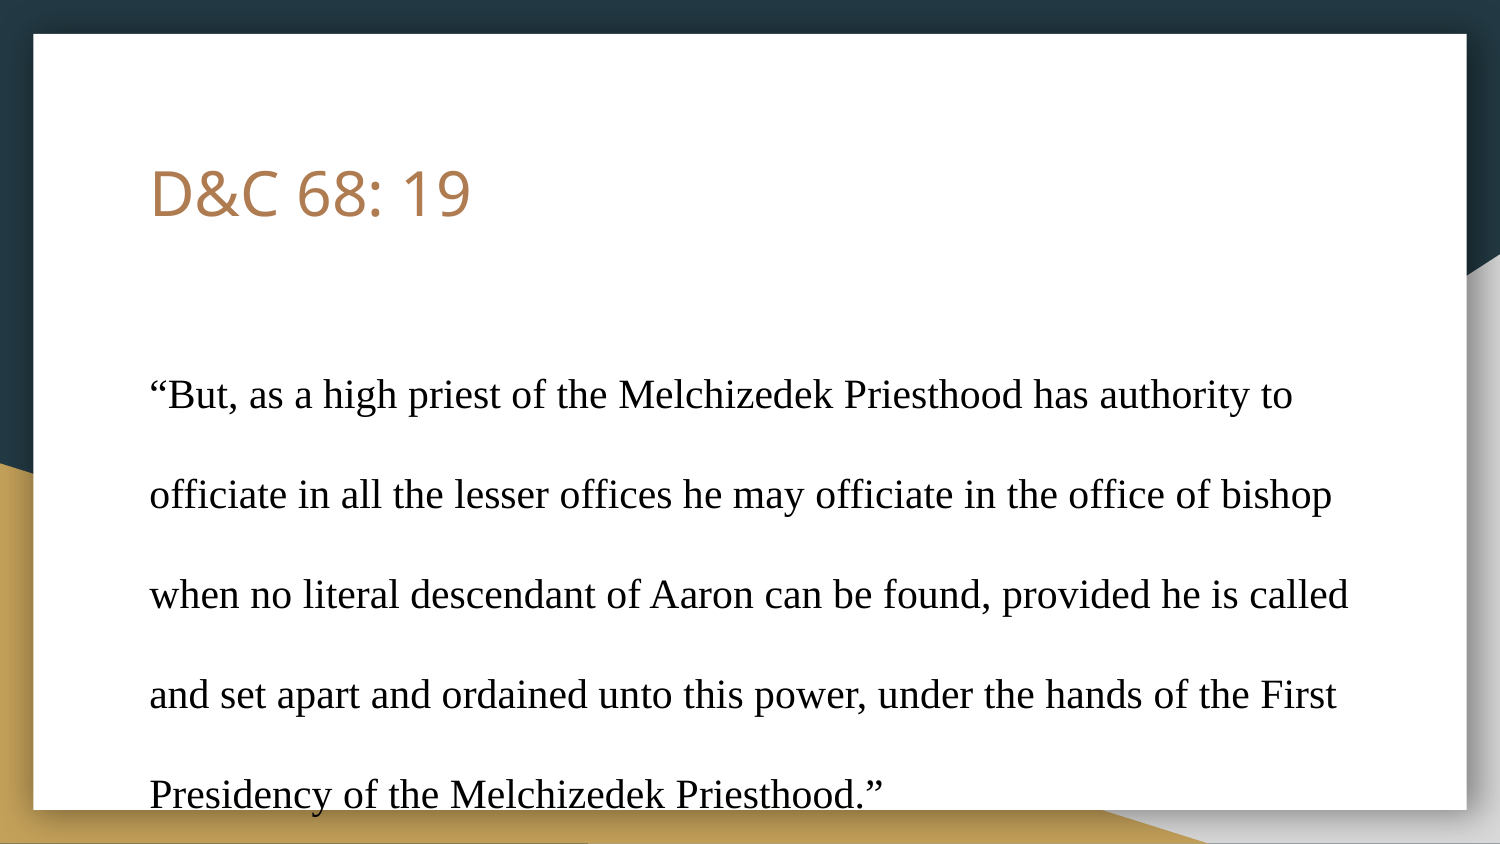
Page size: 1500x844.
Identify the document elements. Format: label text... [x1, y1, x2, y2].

title D&C 68: 19 [134, 138, 1366, 296]
list “But, as a high priest of the Melchizedek Priesthood has authority to officiate in all the lesser offices he may officiate in the office of bishop when no literal descendant of Aaron can be found, provided he is called and set apart and ordained unto this power, under the hands of the First Presidency of the Melchizedek Priesthood.” [134, 301, 1366, 704]
